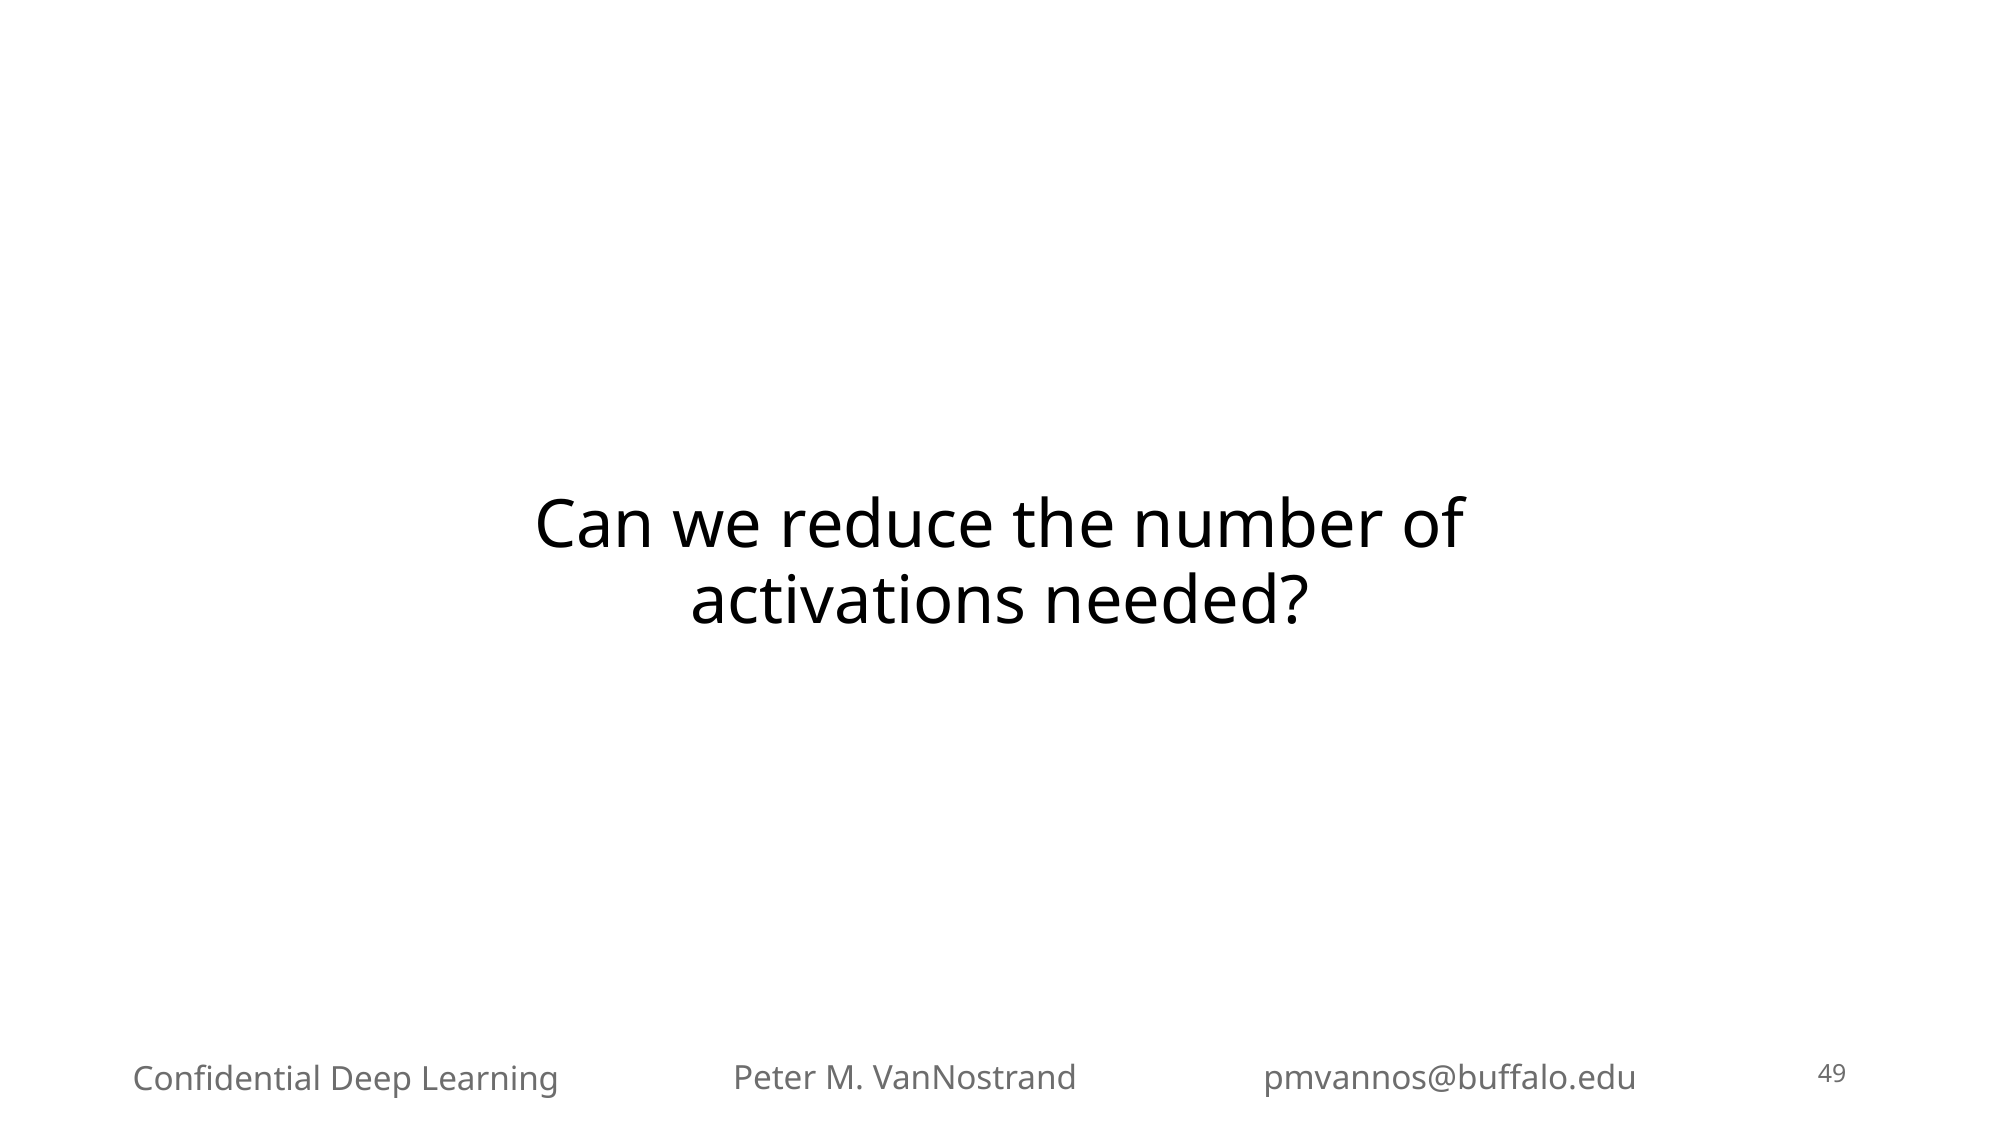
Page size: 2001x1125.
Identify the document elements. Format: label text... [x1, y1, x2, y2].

slide_number 49 [1782, 1050, 1883, 1100]
list Can we reduce the number of activations needed? [409, 471, 1591, 654]
